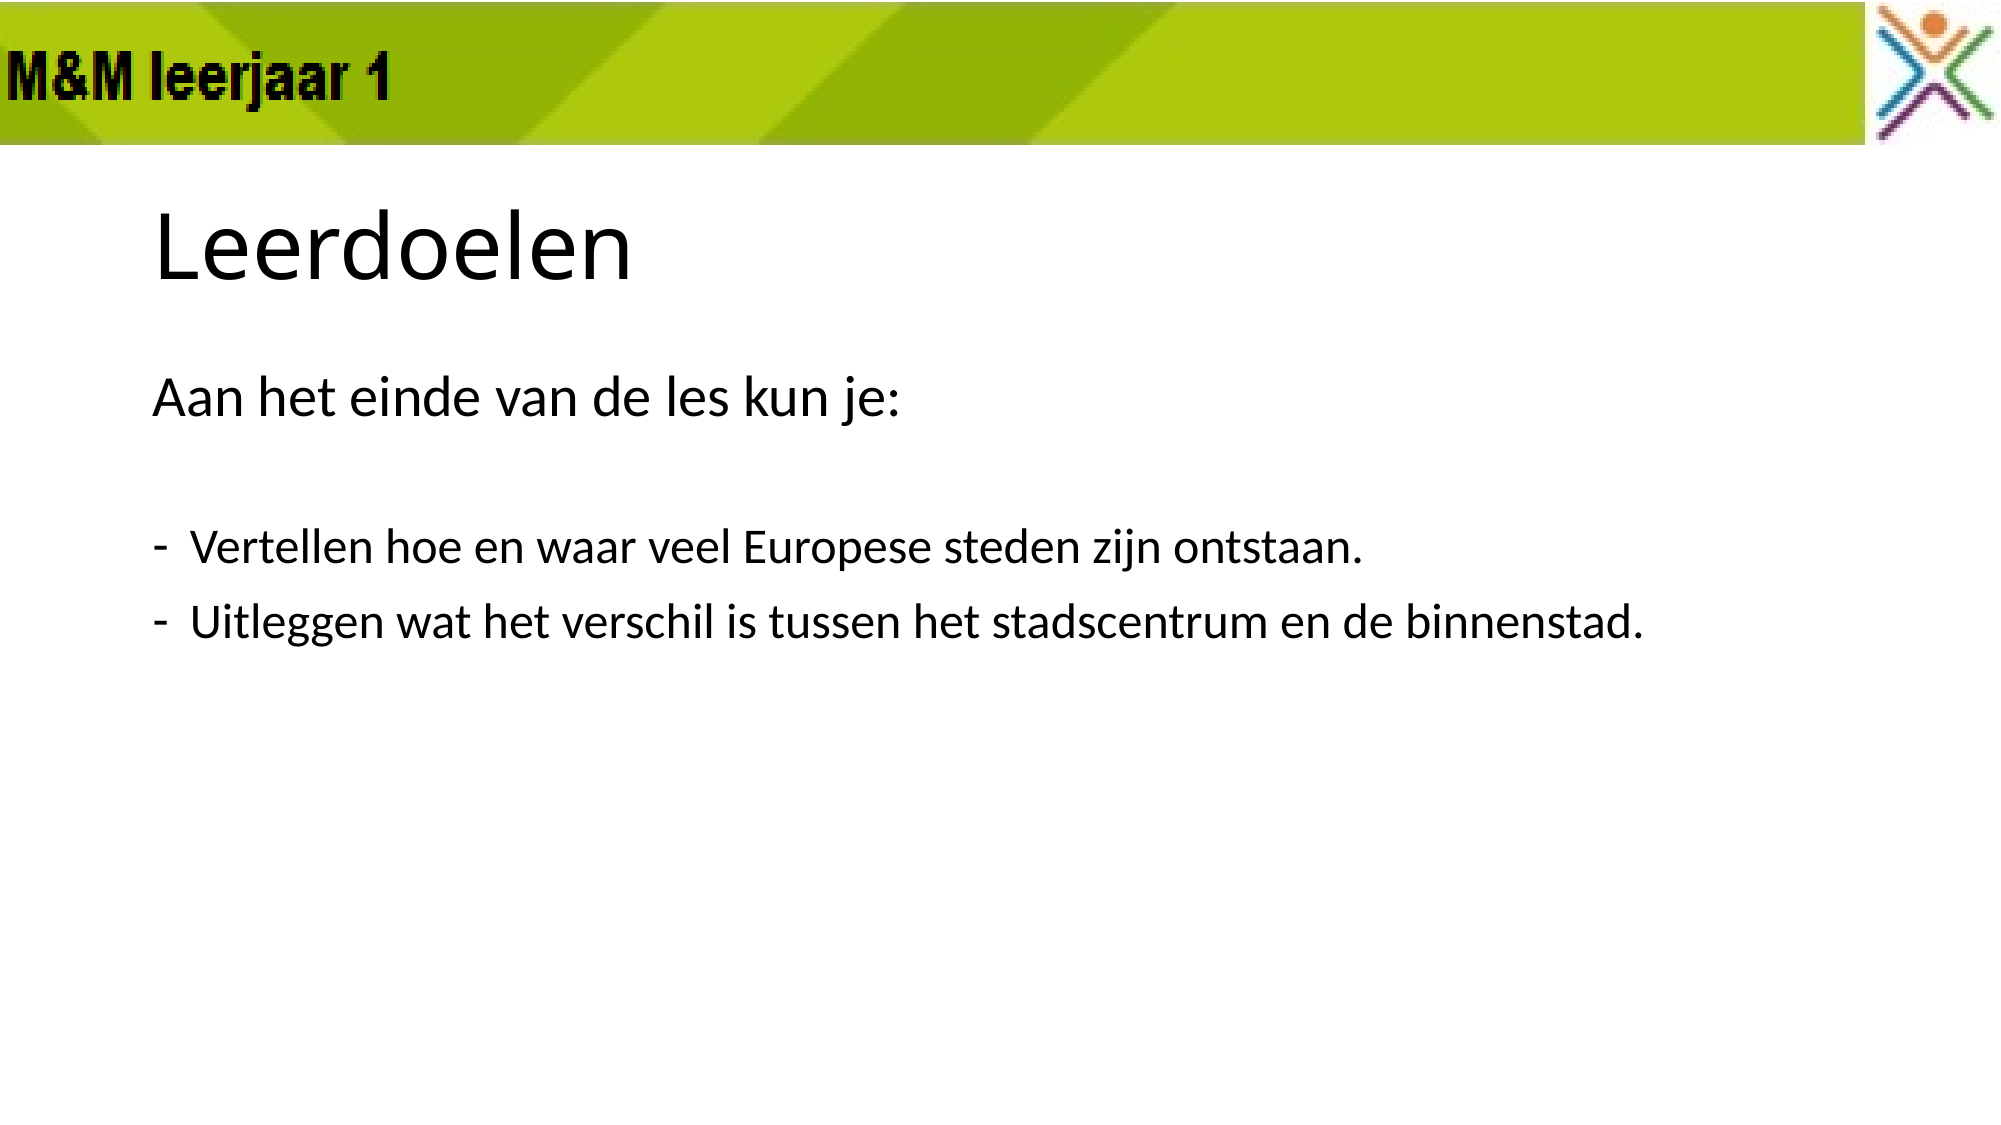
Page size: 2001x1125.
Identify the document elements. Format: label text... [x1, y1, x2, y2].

list Aan het einde van de les kun je: Vertellen hoe en waar veel Europese steden zijn ontstaan. Uitleggen wat het verschil is tussen het stadscentrum en de binnenstad. [137, 359, 1863, 1052]
title Leerdoelen [137, 145, 1863, 359]
picture [0, 2, 2000, 145]
